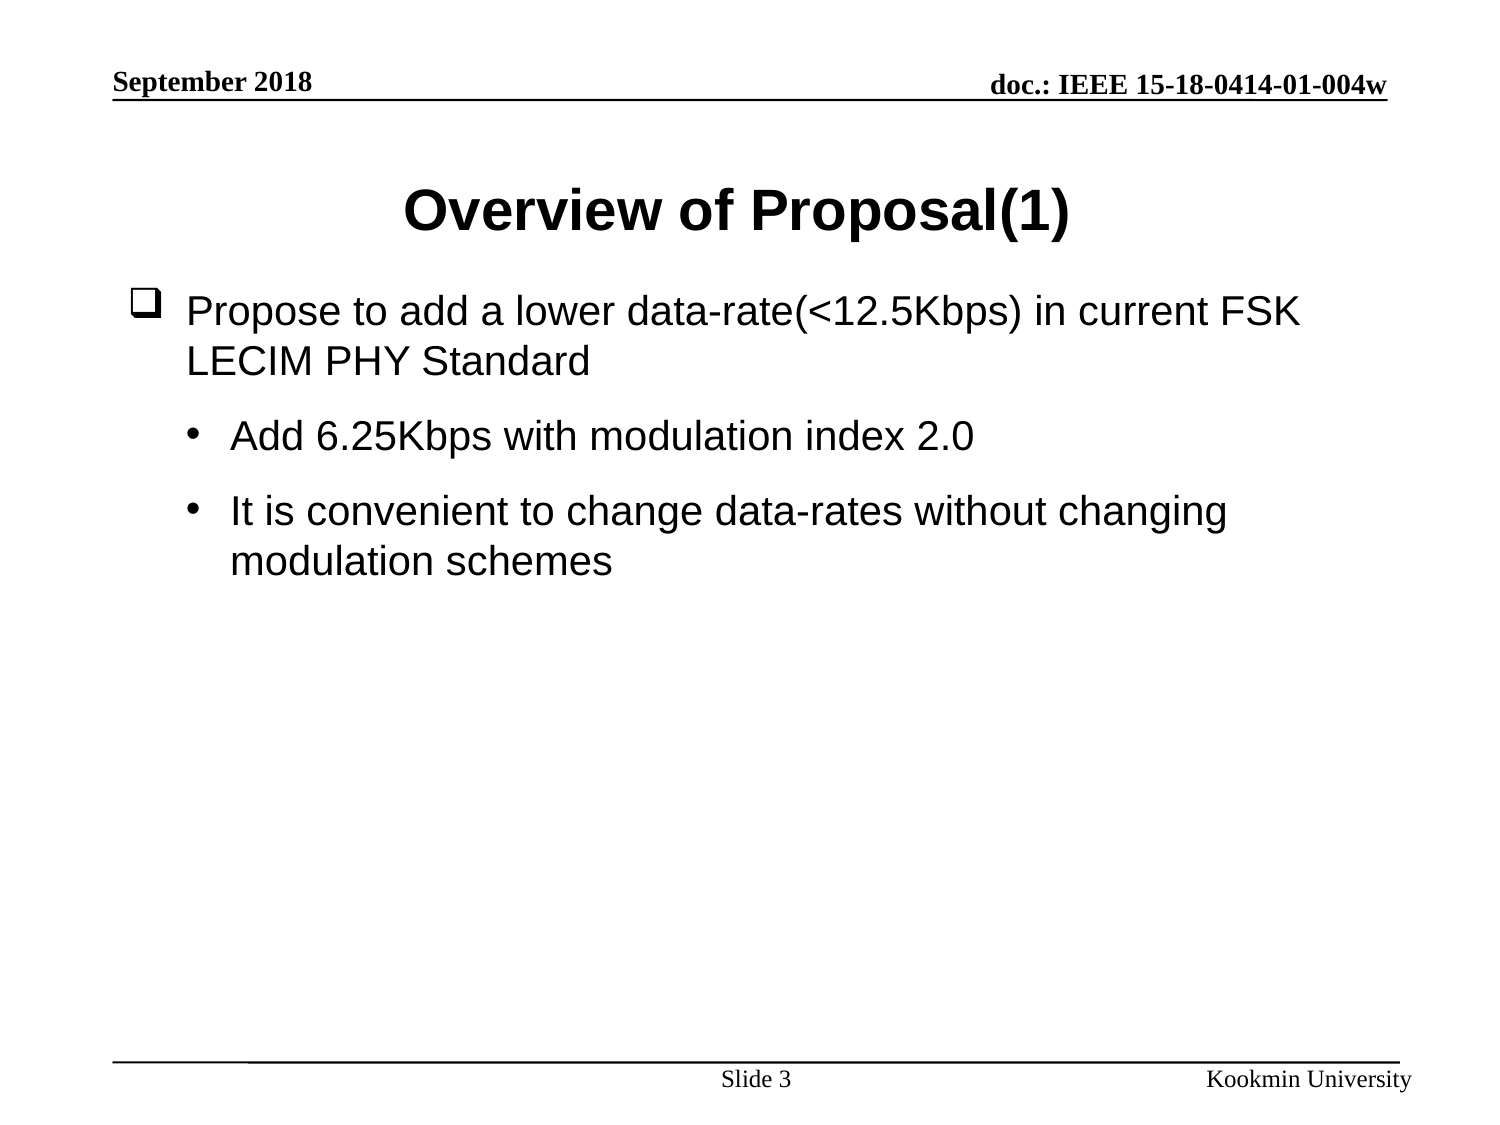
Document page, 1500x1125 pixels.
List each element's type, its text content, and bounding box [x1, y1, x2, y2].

text_box Propose to add a lower data-rate(<12.5Kbps) in current FSK LECIM PHY Standard Add 6.25Kbps with modulation index 2.0 It is convenient to change data-rates without changing modulation schemes [112, 276, 1425, 1051]
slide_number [112, 62, 375, 98]
footer Kookmin University [900, 1062, 1413, 1093]
slide_number Slide 3 [712, 1062, 800, 1093]
title Overview of Proposal(1) [99, 157, 1375, 258]
